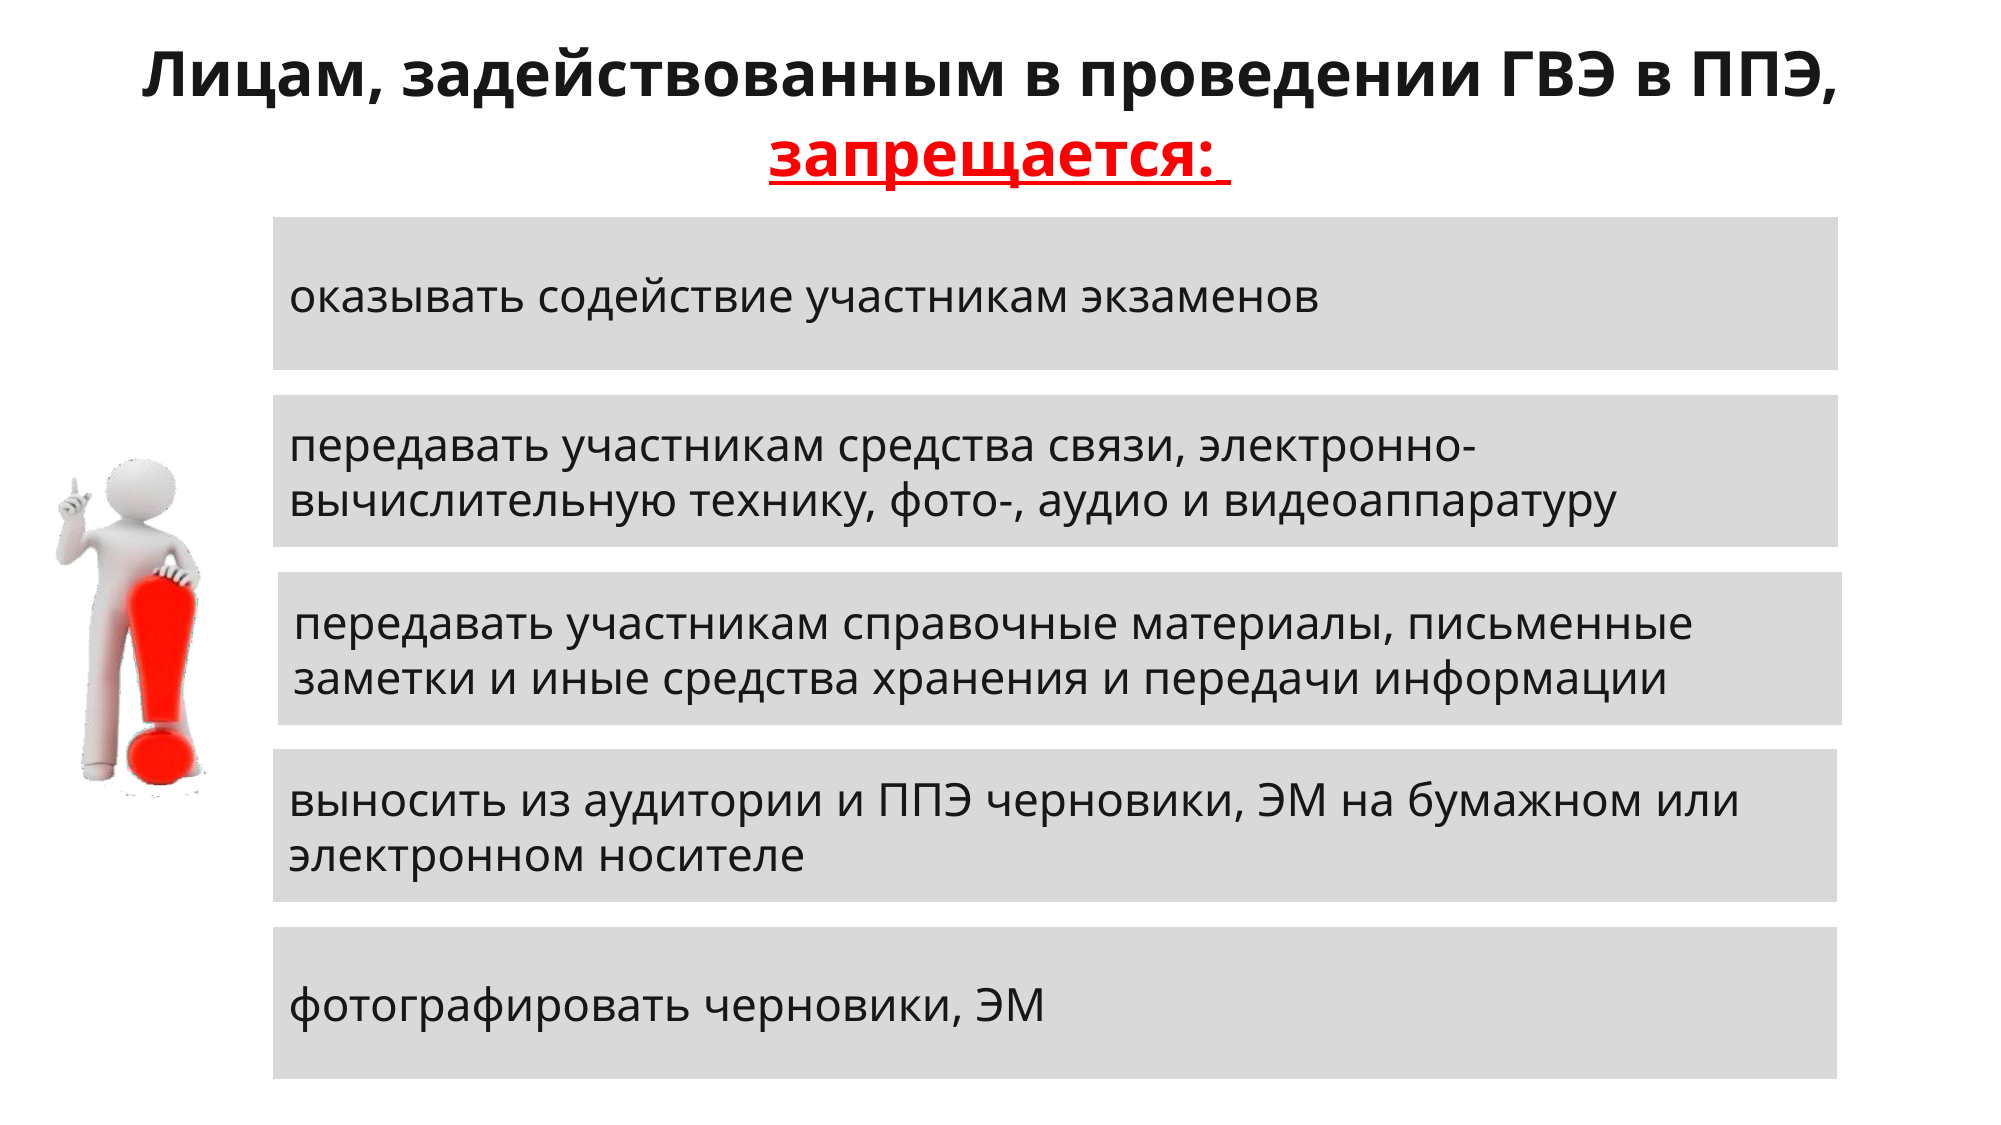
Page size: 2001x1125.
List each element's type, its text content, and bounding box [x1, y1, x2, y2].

picture [0, 433, 262, 805]
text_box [273, 218, 1842, 1079]
text_box Лицам, задействованным в проведении ГВЭ в ППЭ, запрещается: [127, 26, 1873, 197]
